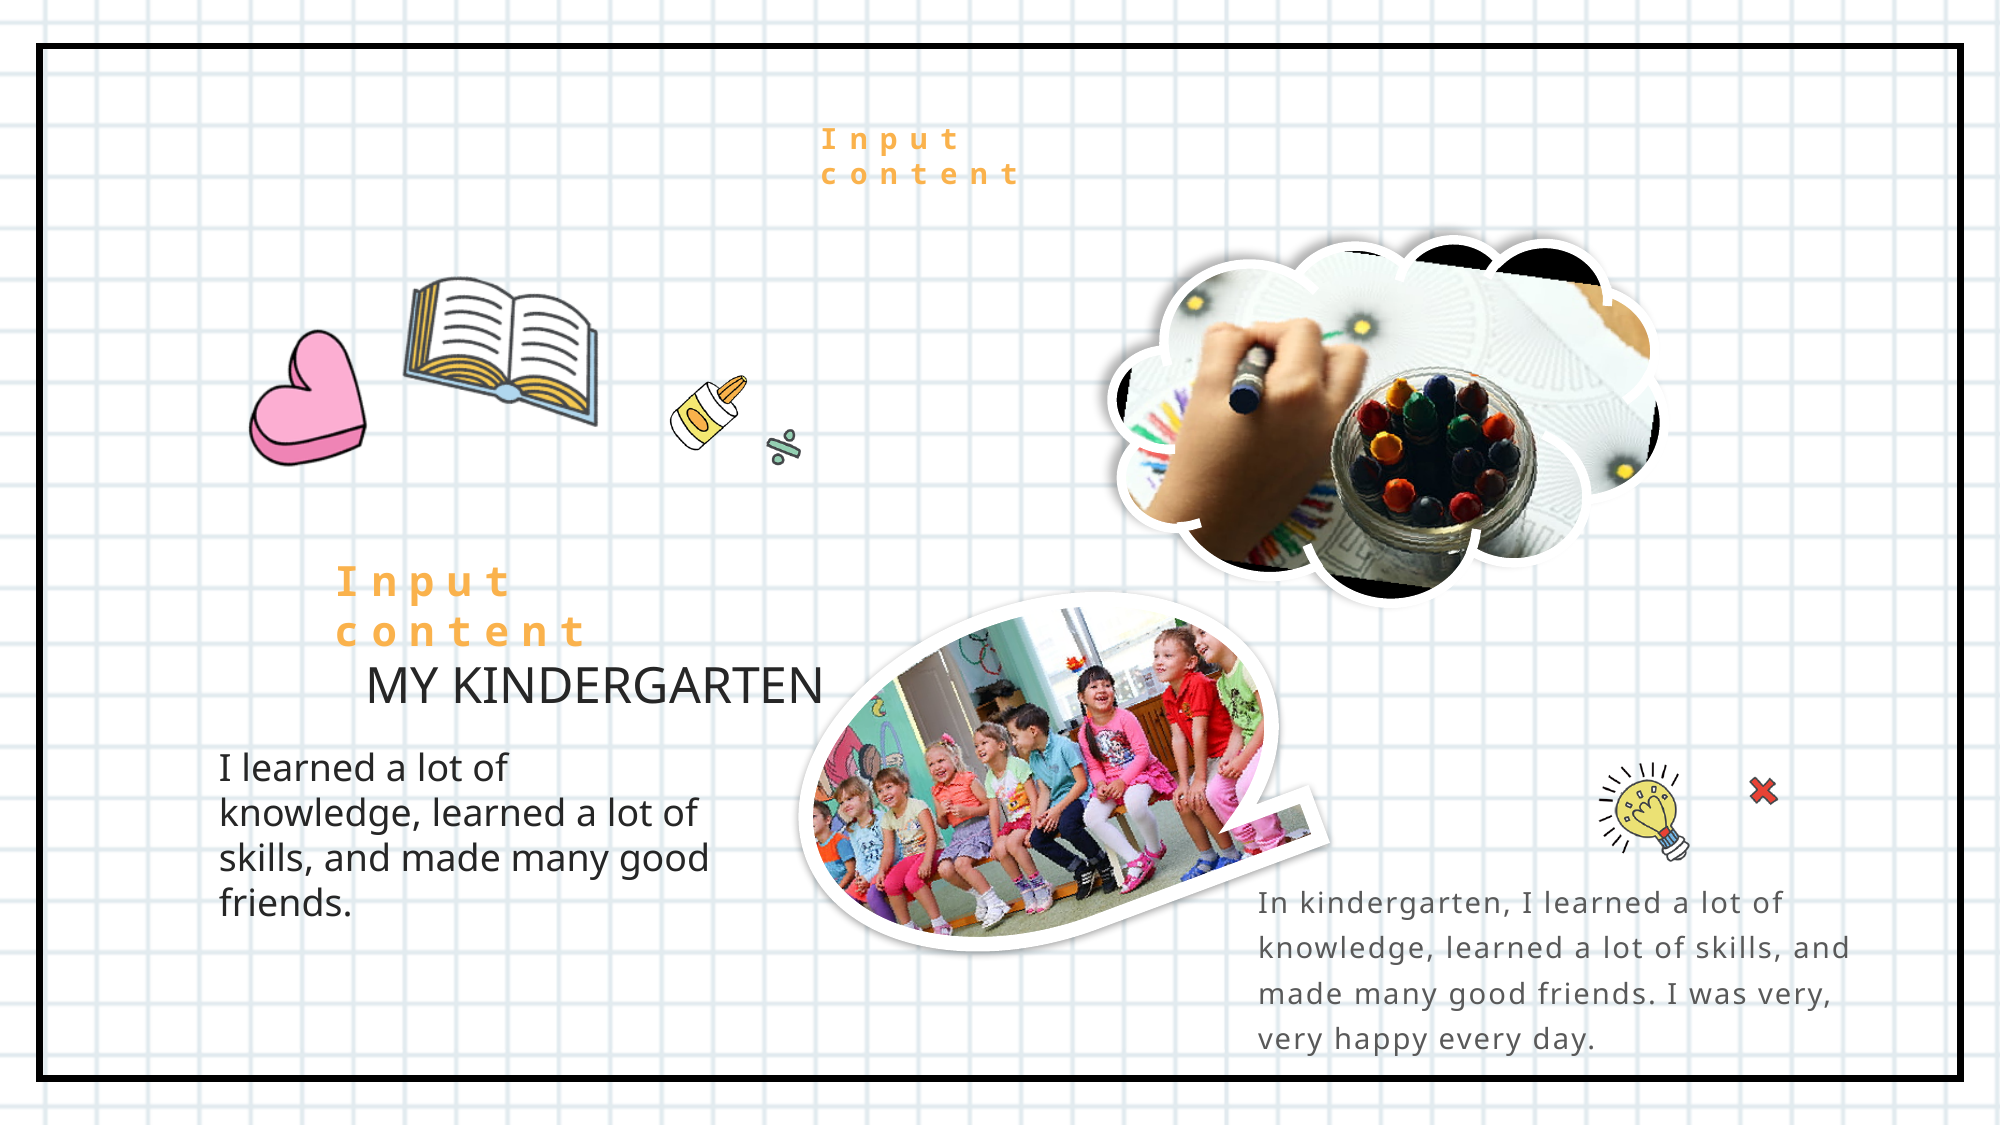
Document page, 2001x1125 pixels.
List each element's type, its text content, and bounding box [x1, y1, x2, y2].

text_box I learned a lot of knowledge, learned a lot of skills, and made many good friends. [204, 736, 729, 931]
picture [0, 0, 2000, 1125]
text_box Input content [805, 113, 1195, 198]
text_box MY KINDERGARTEN [350, 645, 797, 721]
text_box Input content [319, 547, 709, 663]
text_box In kindergarten, I learned a lot of knowledge, learned a lot of skills, and made many good friends. I was very, very happy every day. [1243, 866, 1872, 1063]
